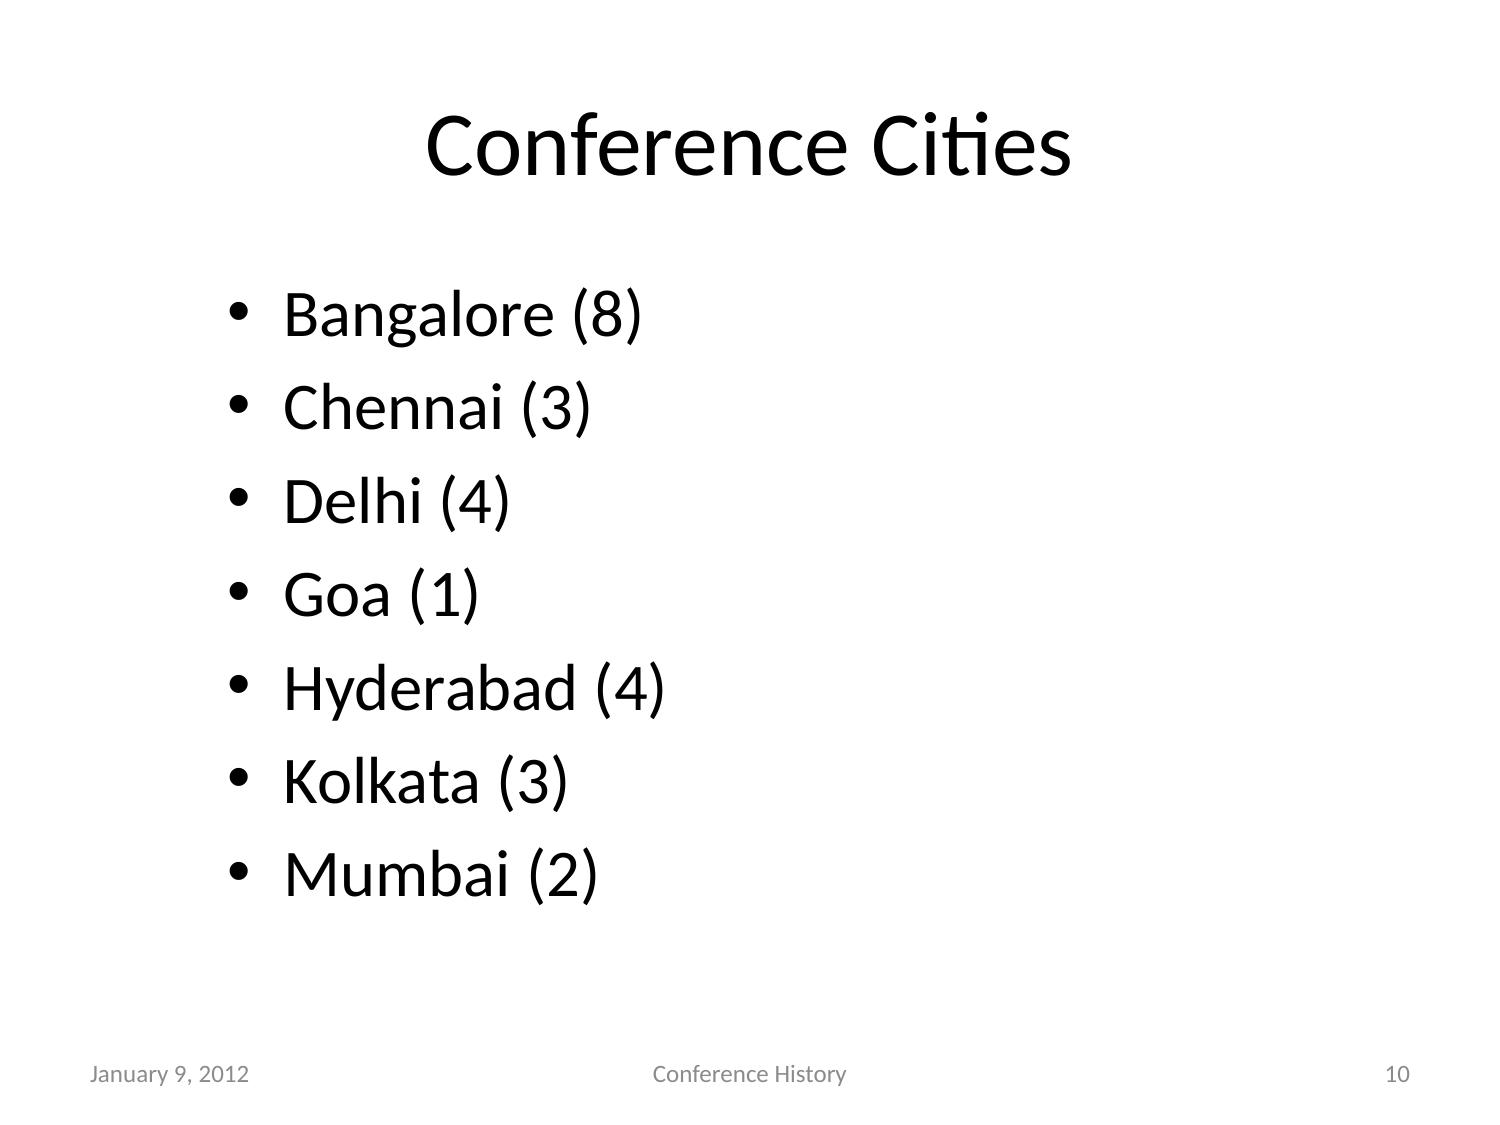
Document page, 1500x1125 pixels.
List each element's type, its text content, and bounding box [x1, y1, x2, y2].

slide_number 10 [1074, 1042, 1425, 1103]
footer Conference History [512, 1042, 988, 1103]
title Conference Cities [75, 45, 1425, 233]
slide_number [75, 1042, 425, 1103]
list Bangalore (8) Chennai (3) Delhi (4) Goa (1) Hyderabad (4) Kolkata (3) Mumbai (2) [212, 262, 1425, 1005]
